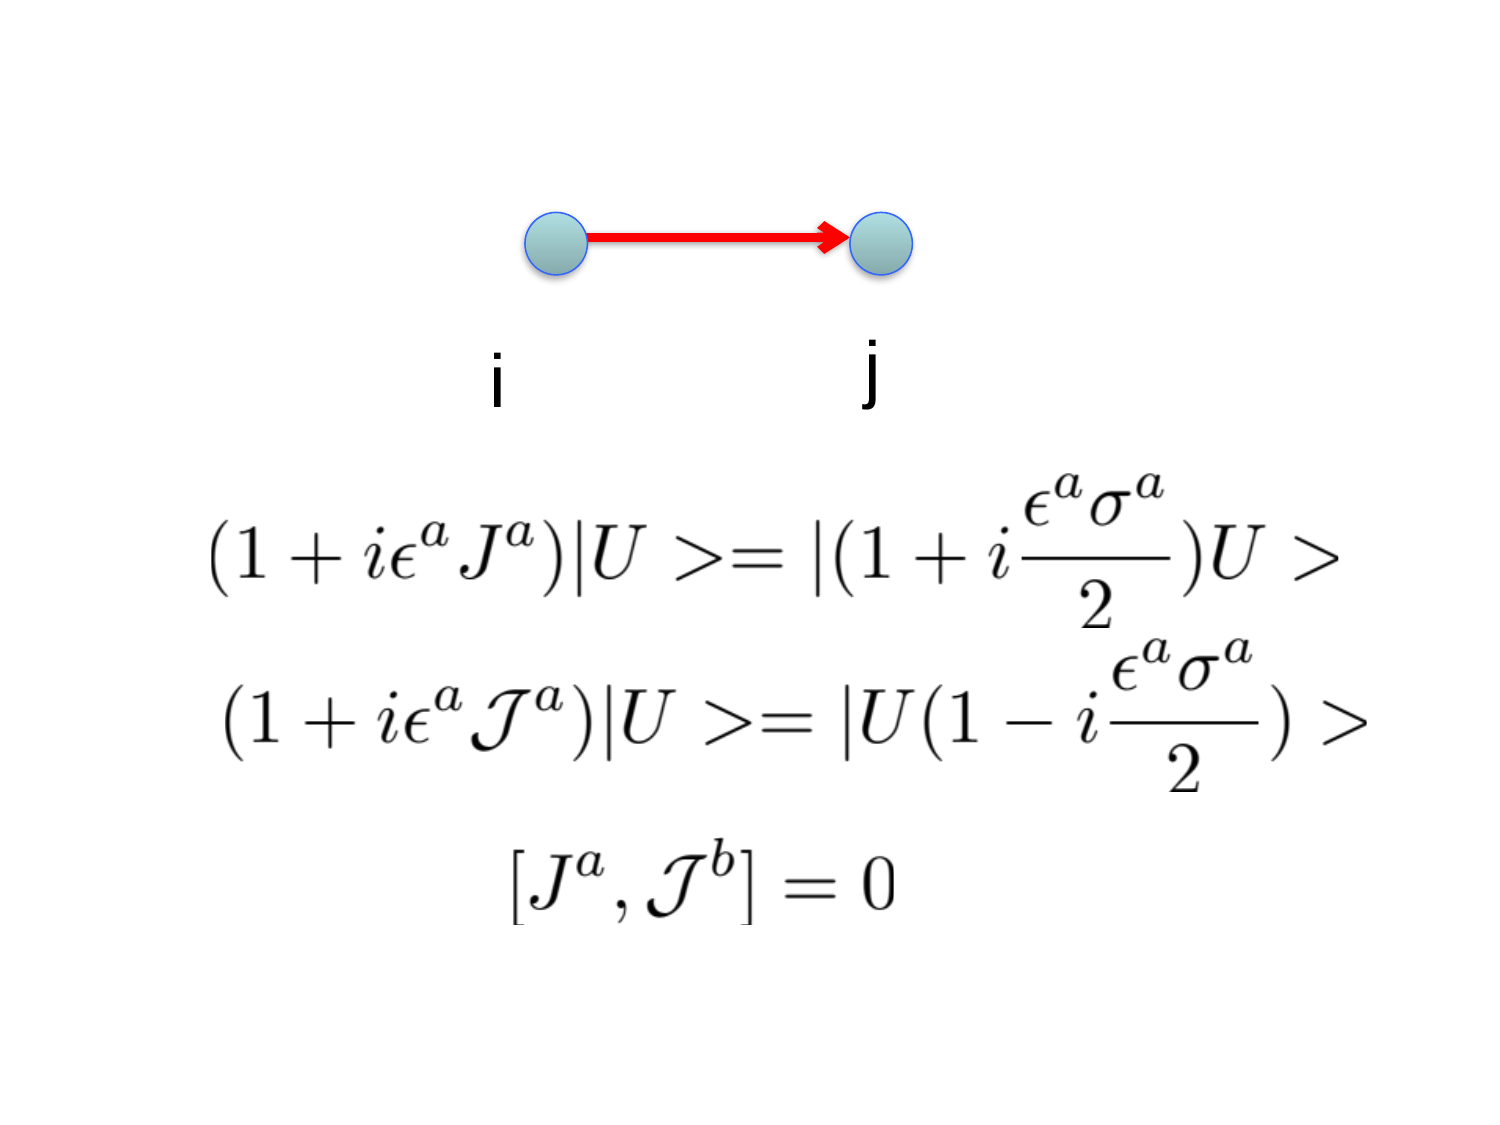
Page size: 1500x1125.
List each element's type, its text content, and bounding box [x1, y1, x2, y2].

text_box [524, 211, 589, 276]
picture [211, 472, 1339, 628]
text_box [849, 211, 914, 276]
text_box j [849, 312, 963, 418]
picture [512, 837, 894, 926]
picture [224, 637, 1367, 792]
text_box i [474, 324, 600, 430]
